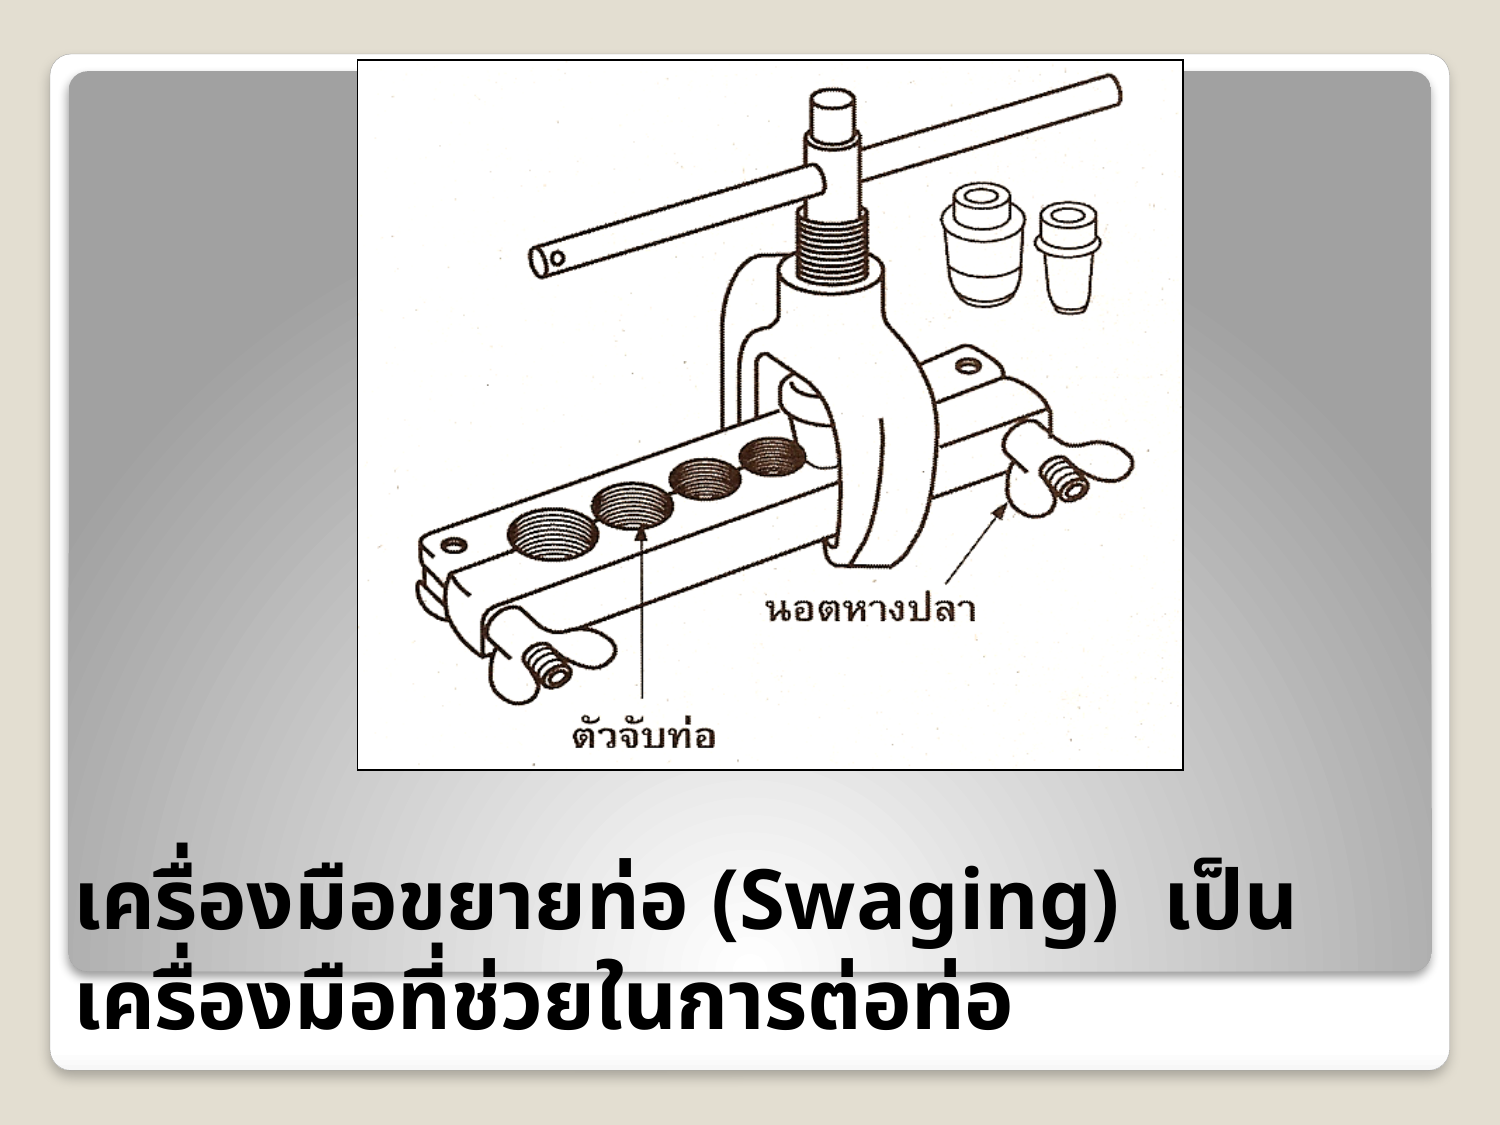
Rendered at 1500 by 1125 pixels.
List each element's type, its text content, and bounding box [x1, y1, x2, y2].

picture [357, 60, 1183, 770]
text_box เครื่องมือขยายท่อ (Swaging) เป็นเครื่องมือที่ช่วยในการต่อท่อ [58, 838, 1482, 1054]
